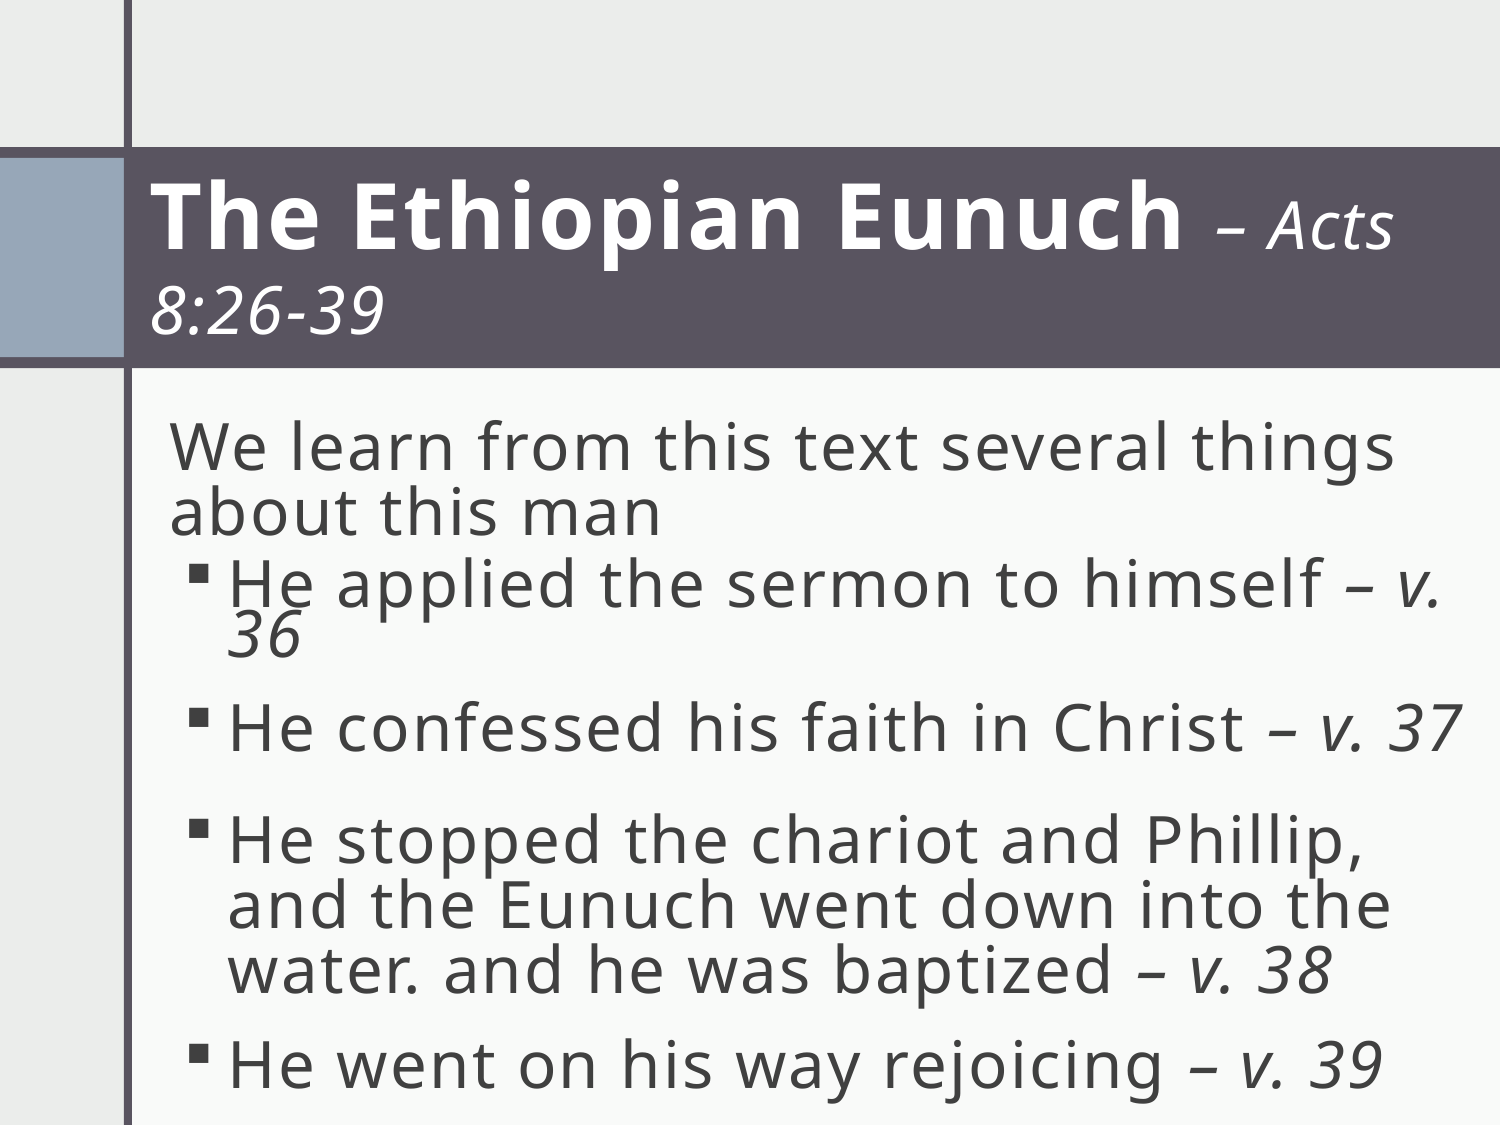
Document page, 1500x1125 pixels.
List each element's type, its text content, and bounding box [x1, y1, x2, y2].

title The Ethiopian Eunuch – Acts 8:26-39 [131, 183, 1500, 308]
list We learn from this text several things about this man He applied the sermon to himself – v. 36 He confessed his faith in Christ – v. 37 He stopped the chariot and Phillip, and the Eunuch went down into the water. and he was baptized – v. 38 He went on his way rejoicing – v. 39 [151, 399, 1485, 1125]
